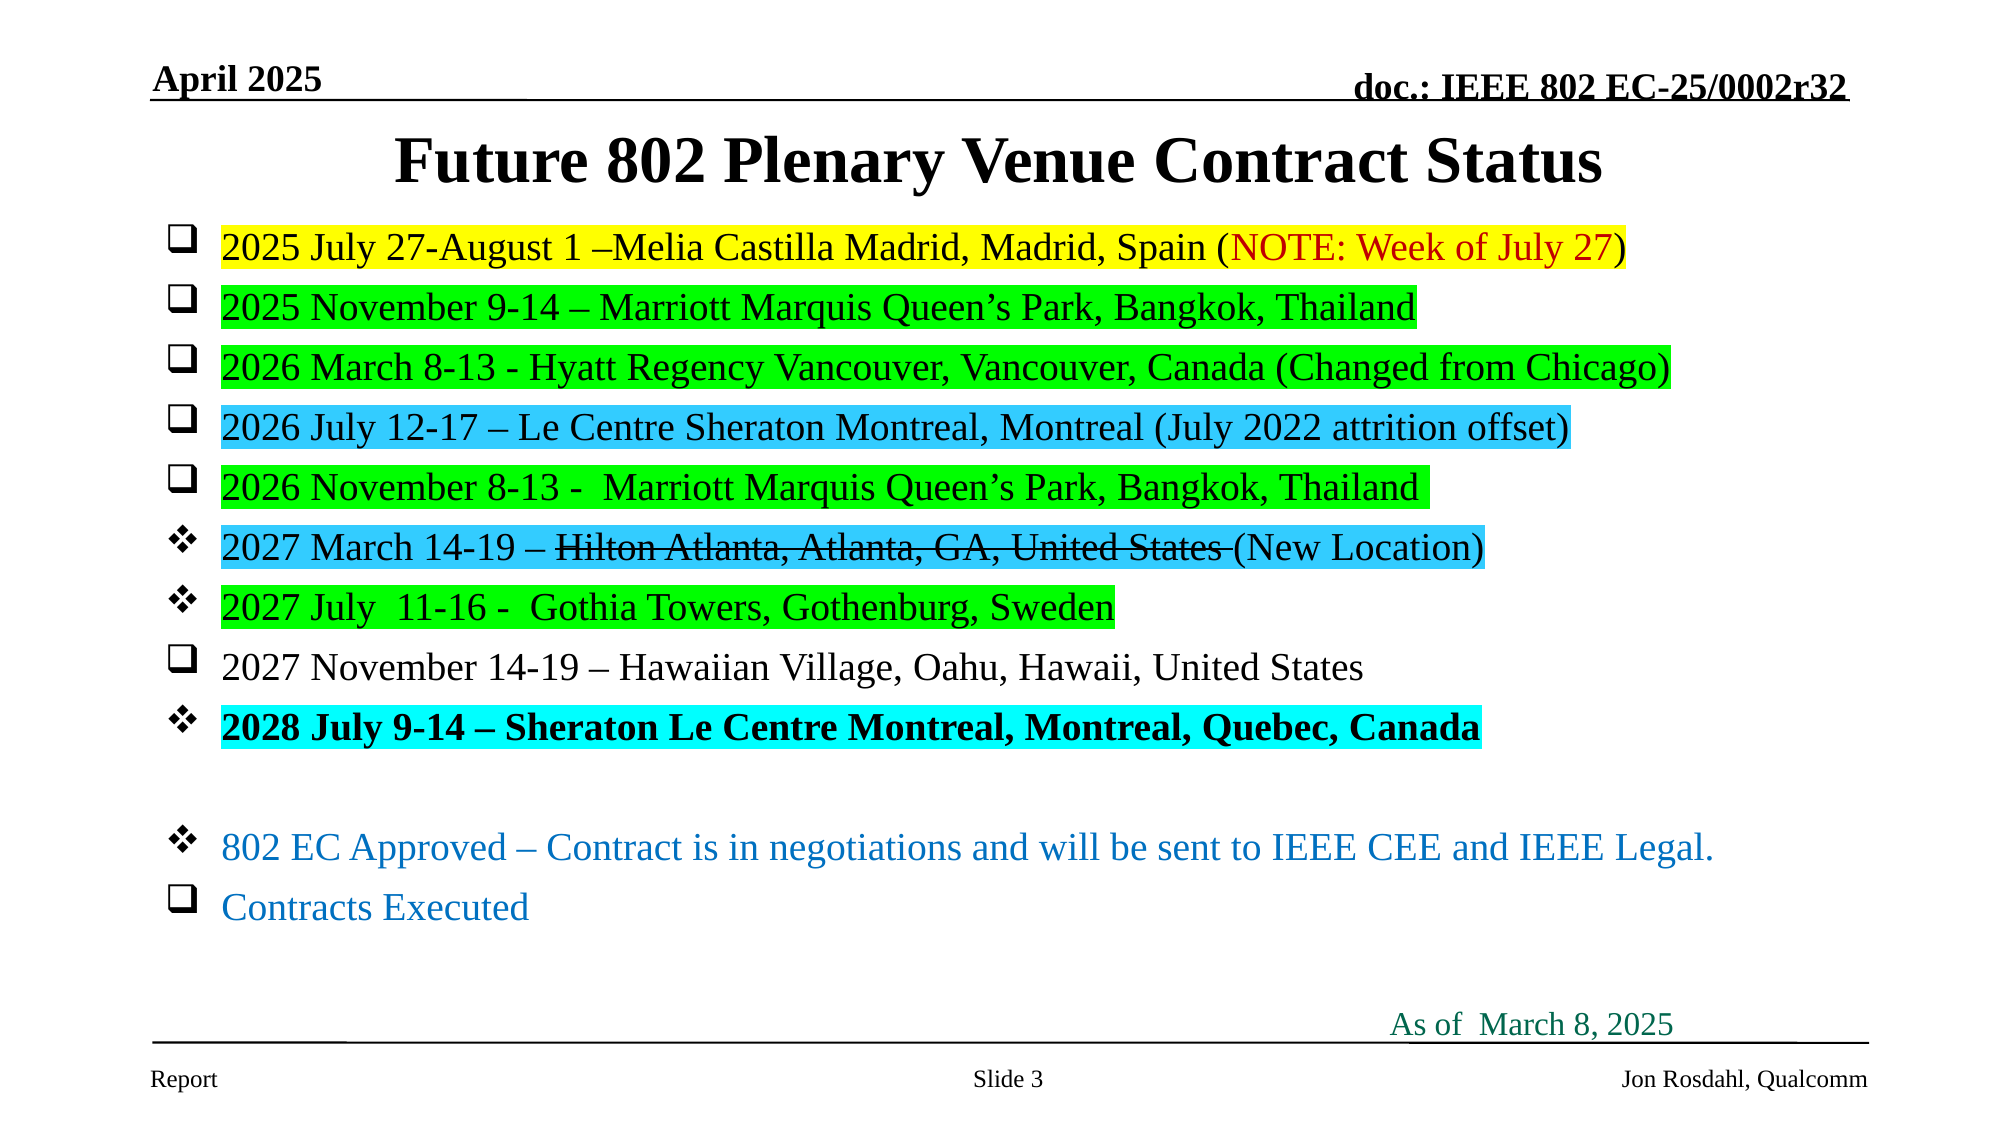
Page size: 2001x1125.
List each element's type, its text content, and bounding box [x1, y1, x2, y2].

list 2025 July 27-August 1 –Melia Castilla Madrid, Madrid, Spain (NOTE: Week of July 27) 2025 November 9-14 – Marriott Marquis Queen’s Park, Bangkok, Thailand 2026 March 8-13 - Hyatt Regency Vancouver, Vancouver, Canada (Changed from Chicago) 2026 July 12-17 – Le Centre Sheraton Montreal, Montreal (July 2022 attrition offset) 2026 November 8-13 - Marriott Marquis Queen’s Park, Bangkok, Thailand 2027 March 14-19 – Hilton Atlanta, Atlanta, GA, United States (New Location) 2027 July 11-16 - Gothia Towers, Gothenburg, Sweden 2027 November 14-19 – Hawaiian Village, Oahu, Hawaii, United States 2028 July 9-14 – Sheraton Le Centre Montreal, Montreal, Quebec, Canada 802 EC Approved – Contract is in negotiations and will be sent to IEEE CEE and IEEE Legal. Contracts Executed [149, 212, 1876, 1013]
title Future 802 Plenary Venue Contract Status [149, 112, 1850, 201]
footer Jon Rosdahl, Qualcomm [1171, 1061, 1869, 1093]
text_box As of March 8, 2025 [1374, 1013, 1813, 1050]
slide_number Slide 3 [950, 1061, 1067, 1123]
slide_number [152, 54, 563, 100]
